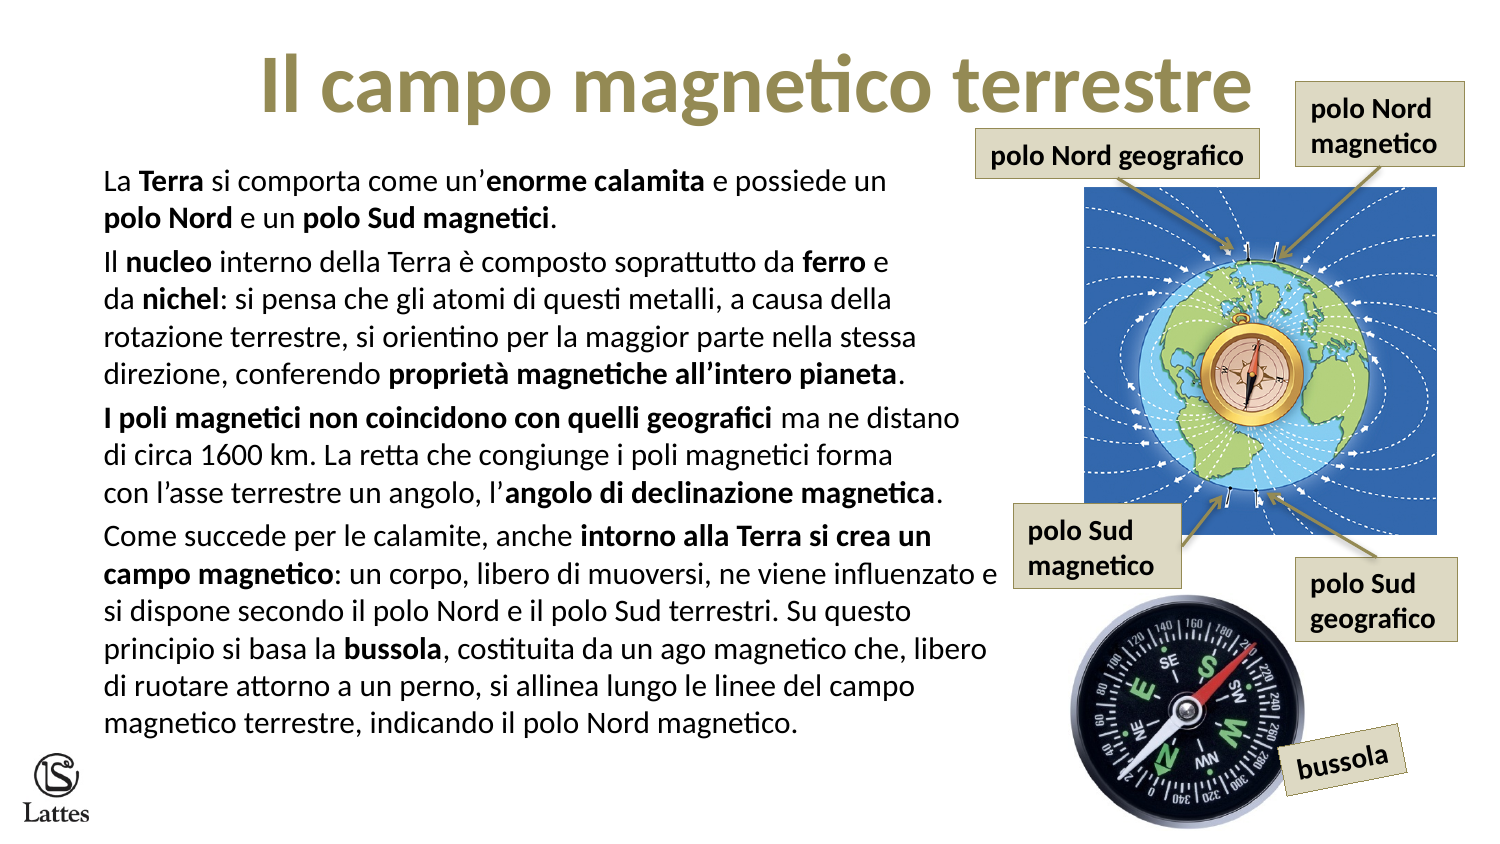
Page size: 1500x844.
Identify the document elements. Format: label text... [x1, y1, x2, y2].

text_box polo Sud magnetico [1013, 503, 1182, 589]
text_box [1181, 494, 1223, 548]
text_box polo Nord magnetico [1295, 81, 1465, 167]
text_box polo Sud geografico [1295, 557, 1458, 642]
picture [1068, 592, 1307, 832]
title Il campo magnetico terrestre [82, 8, 1432, 149]
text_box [1266, 492, 1377, 558]
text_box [1117, 178, 1235, 250]
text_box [1278, 167, 1381, 260]
text_box polo Nord geografico [975, 128, 1260, 179]
picture [22, 752, 89, 823]
picture [1083, 187, 1438, 536]
list La Terra si comporta come un’enorme calamita e possiede un polo Nord e un polo Sud magnetici. Il nucleo interno della Terra è composto soprattutto da ferro e da nichel: si pensa che gli atomi di questi metalli, a causa della rotazione terrestre, si orientino per la maggior parte nella stessa direzione, conferendo proprietà magnetiche all’intero pianeta. I poli magnetici non coincidono con quelli geografici ma ne distano di circa 1600 km. La retta che congiunge i poli magnetici forma con l’asse terrestre un angolo, l’angolo di declinazione magnetica. Come succede per le calamite, anche intorno alla Terra si crea un campo magnetico: un corpo, libero di muoversi, ne viene influenzato e si dispone secondo il polo Nord e il polo Sud terrestri. Su questo principio si basa la bussola, costituita da un ago magnetico che, libero di ruotare attorno a un perno, si allinea lungo le linee del campo magnetico terrestre, indicando il polo Nord magnetico. [88, 152, 1028, 797]
text_box bussola [1312, 723, 1408, 792]
